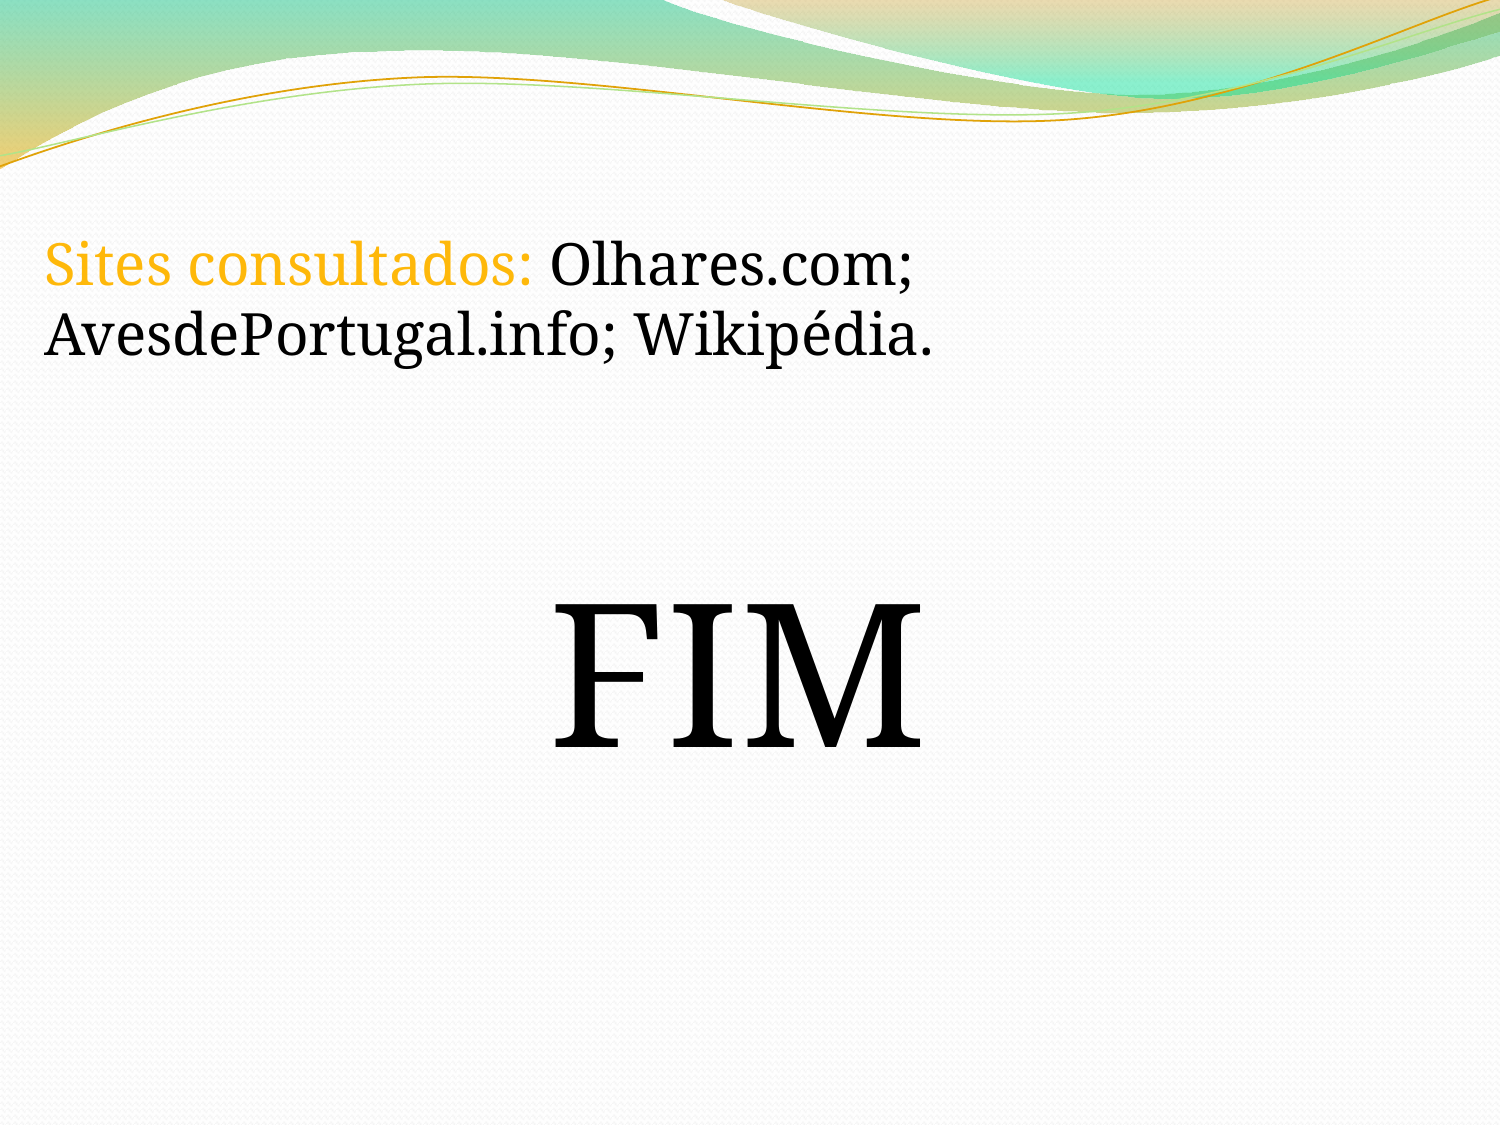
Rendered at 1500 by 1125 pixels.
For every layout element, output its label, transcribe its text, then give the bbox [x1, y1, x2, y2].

text_box Sites consultados: Olhares.com; AvesdePortugal.info; Wikipédia. FIM [29, 219, 1447, 795]
